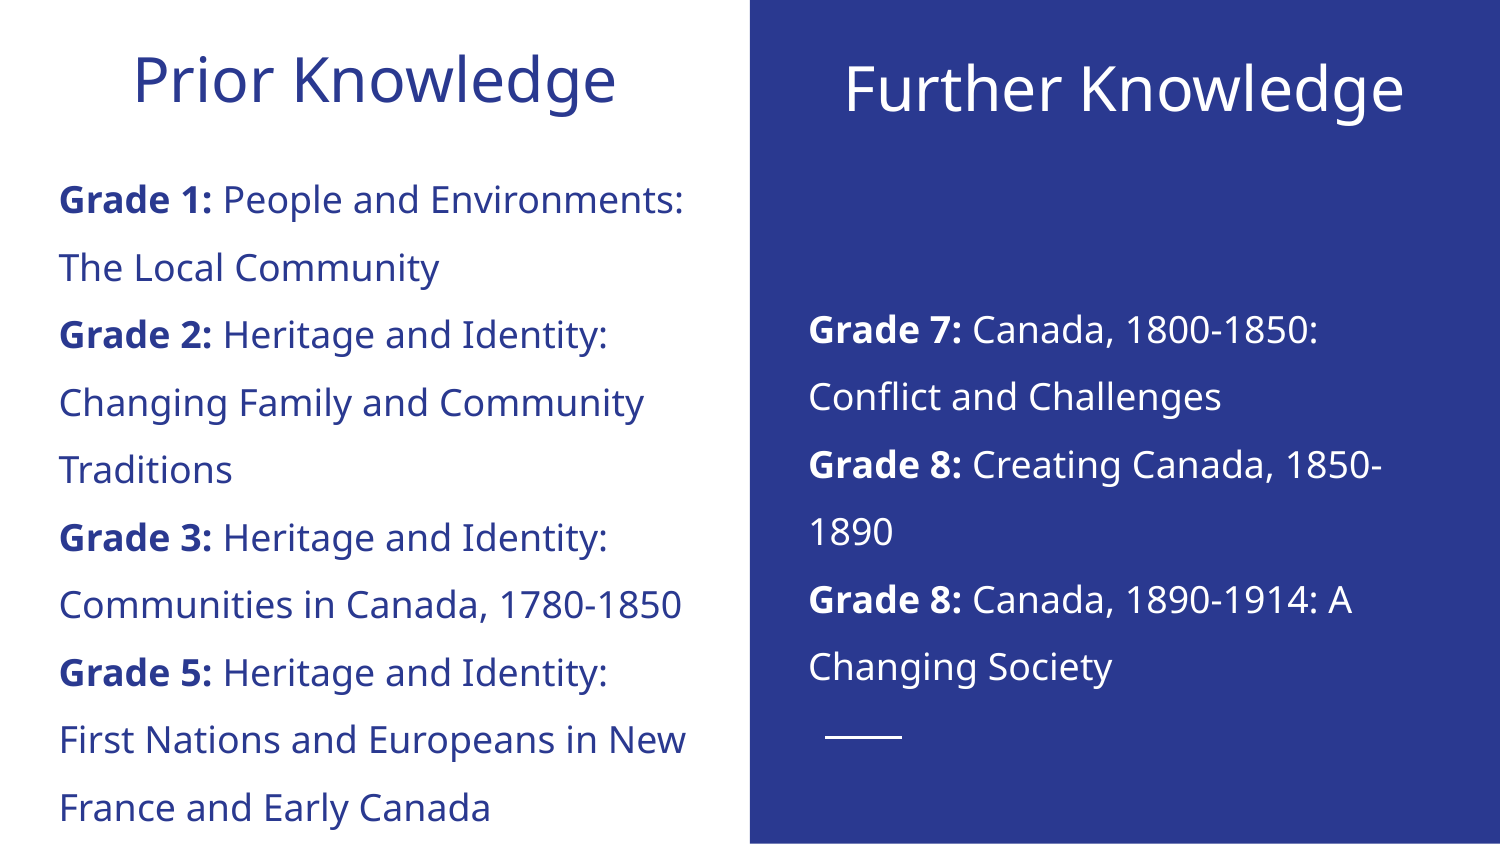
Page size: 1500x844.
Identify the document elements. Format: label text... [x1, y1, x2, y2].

title Prior Knowledge [43, 14, 708, 131]
title Further Knowledge [793, 23, 1457, 139]
subtitle Grade 7: Canada, 1800-1850: Conflict and Challenges Grade 8: Creating Canada, 1850-1890 Grade 8: Canada, 1890-1914: A Changing Society [793, 155, 1457, 786]
subtitle Grade 1: People and Environments: The Local Community Grade 2: Heritage and Identity: Changing Family and Community Traditions Grade 3: Heritage and Identity: Communities in Canada, 1780-1850 Grade 5: Heritage and Identity: First Nations and Europeans in New France and Early Canada [43, 138, 708, 770]
